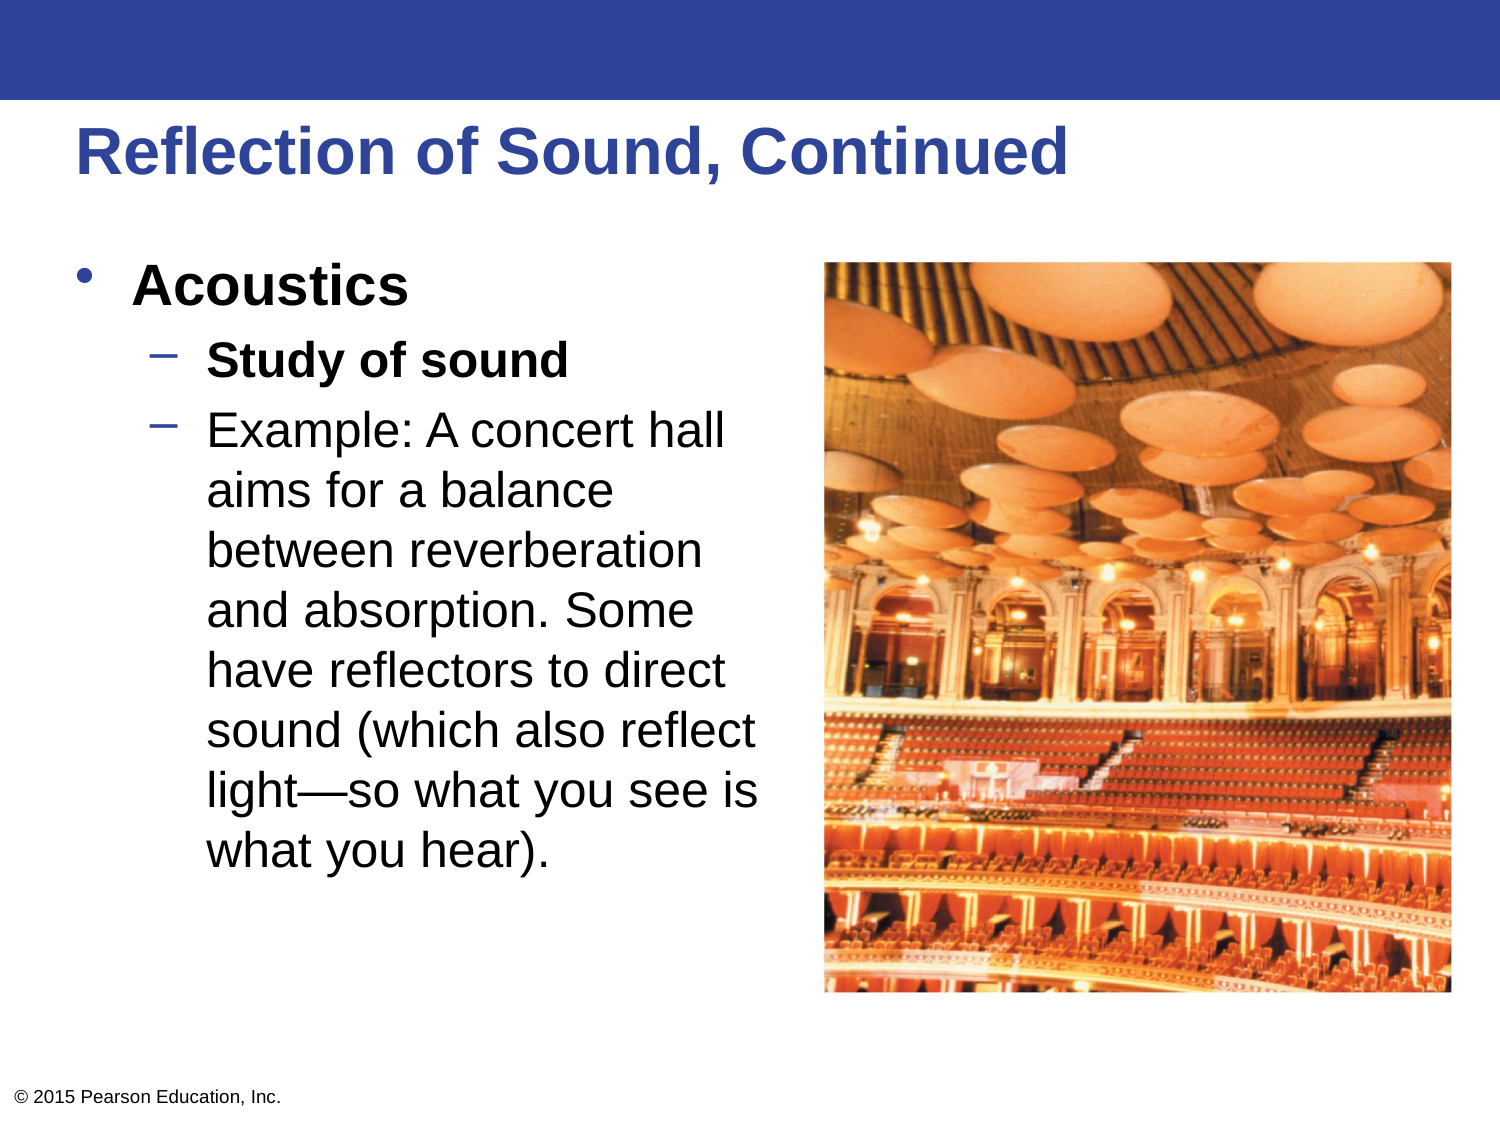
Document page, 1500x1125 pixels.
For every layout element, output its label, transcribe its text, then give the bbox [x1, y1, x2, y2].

list Acoustics Study of sound Example: A concert hall aims for a balance between reverberation and absorption. Some have reflectors to direct sound (which also reflect light—so what you see is what you hear). [59, 239, 789, 1078]
title Reflection of Sound, Continued [0, 100, 1500, 196]
picture [817, 255, 1458, 1000]
